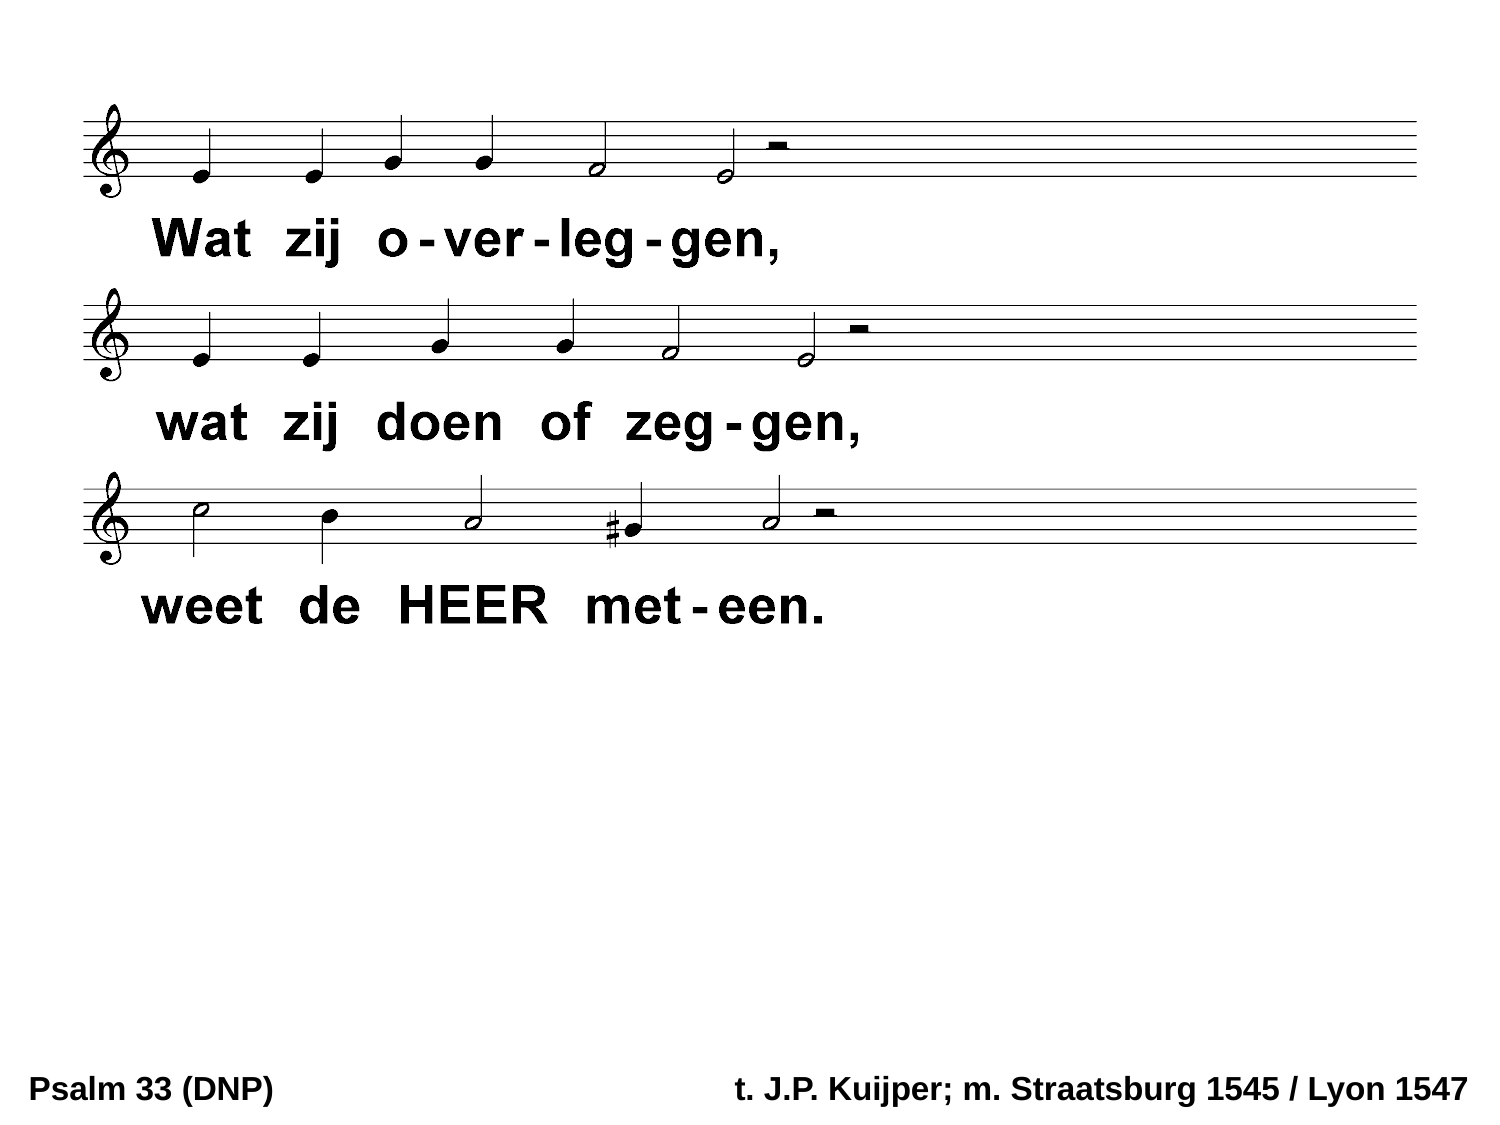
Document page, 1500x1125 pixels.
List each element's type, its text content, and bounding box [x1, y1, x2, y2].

text_box Psalm 33 (DNP) t. J.P. Kuijper; m. Straatsburg 1545 / Lyon 1547 [13, 1059, 1495, 1115]
picture [83, 103, 1417, 624]
